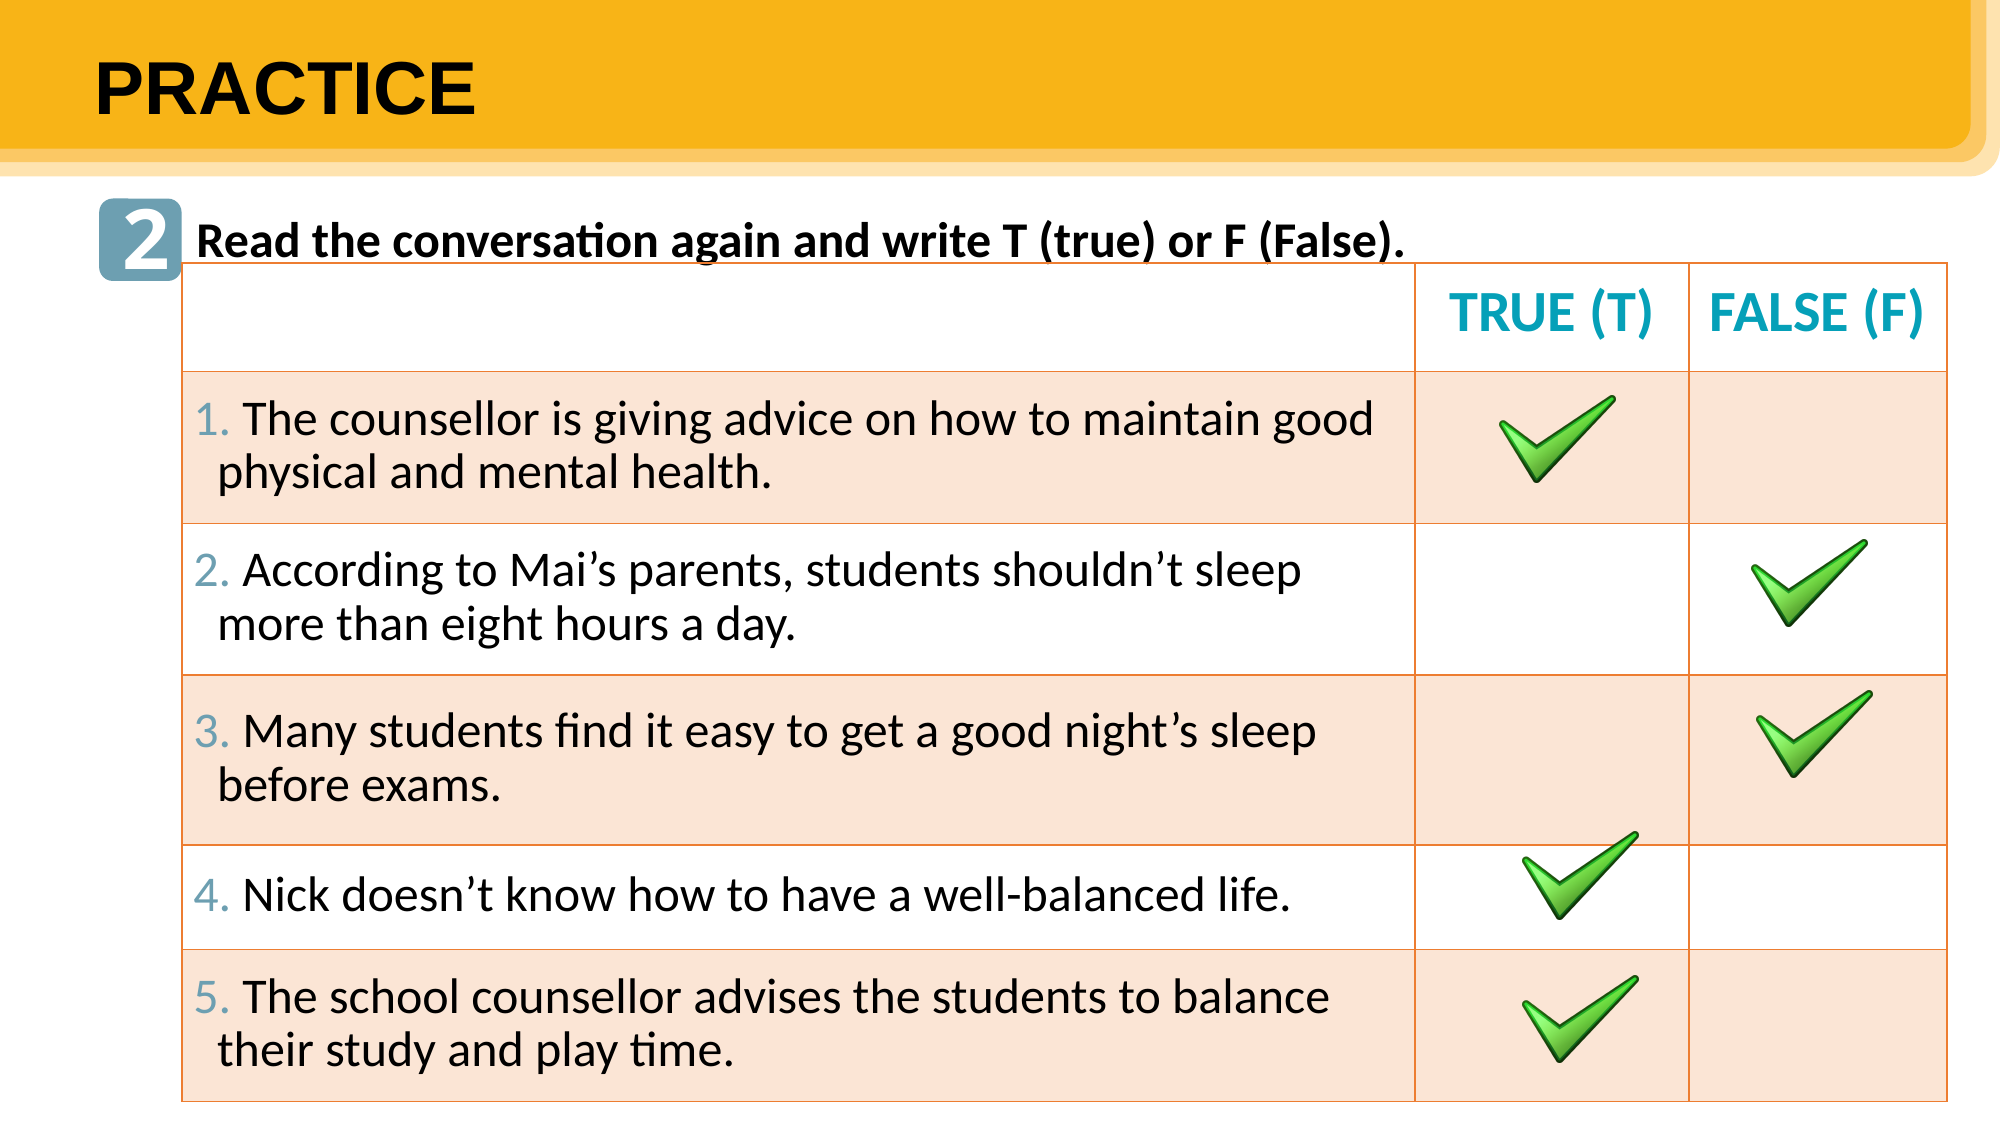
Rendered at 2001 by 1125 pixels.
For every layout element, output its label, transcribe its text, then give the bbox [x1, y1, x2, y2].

table_cell [1416, 676, 1688, 844]
table_cell 4. Nick doesn’t know how to have a well-balanced life. [183, 846, 1414, 949]
table_cell 2. According to Mai’s parents, students shouldn’t sleep more than eight hours a day. [183, 524, 1414, 674]
table_cell [1416, 950, 1688, 1101]
text_box Read the conversation again and write T (true) or F (False). [181, 199, 1878, 262]
picture [1499, 395, 1616, 483]
text_box 2 [107, 178, 173, 294]
table_cell 1. The counsellor is giving advice on how to maintain good physical and mental health. [183, 372, 1414, 523]
table_cell 5. The school counsellor advises the students to balance their study and play time. [183, 950, 1414, 1101]
table_cell [1690, 524, 1946, 674]
table_cell [1690, 950, 1946, 1101]
table_cell [1690, 372, 1946, 523]
text_box [98, 198, 107, 281]
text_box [0, 0, 2000, 177]
table_cell [1416, 524, 1688, 674]
table_cell [1690, 676, 1946, 844]
table_header [183, 264, 1414, 371]
table_cell [1416, 846, 1688, 949]
table_header FALSE (F) [1690, 264, 1946, 371]
picture [1751, 539, 1868, 627]
picture [1521, 831, 1639, 920]
picture [1756, 690, 1873, 778]
table_cell [1690, 846, 1946, 949]
table_cell 3. Many students find it easy to get a good night’s sleep before exams. [183, 676, 1414, 844]
table_cell [1416, 372, 1688, 523]
table_header TRUE (T) [1416, 264, 1688, 371]
picture [1521, 975, 1639, 1063]
text_box [173, 198, 183, 281]
